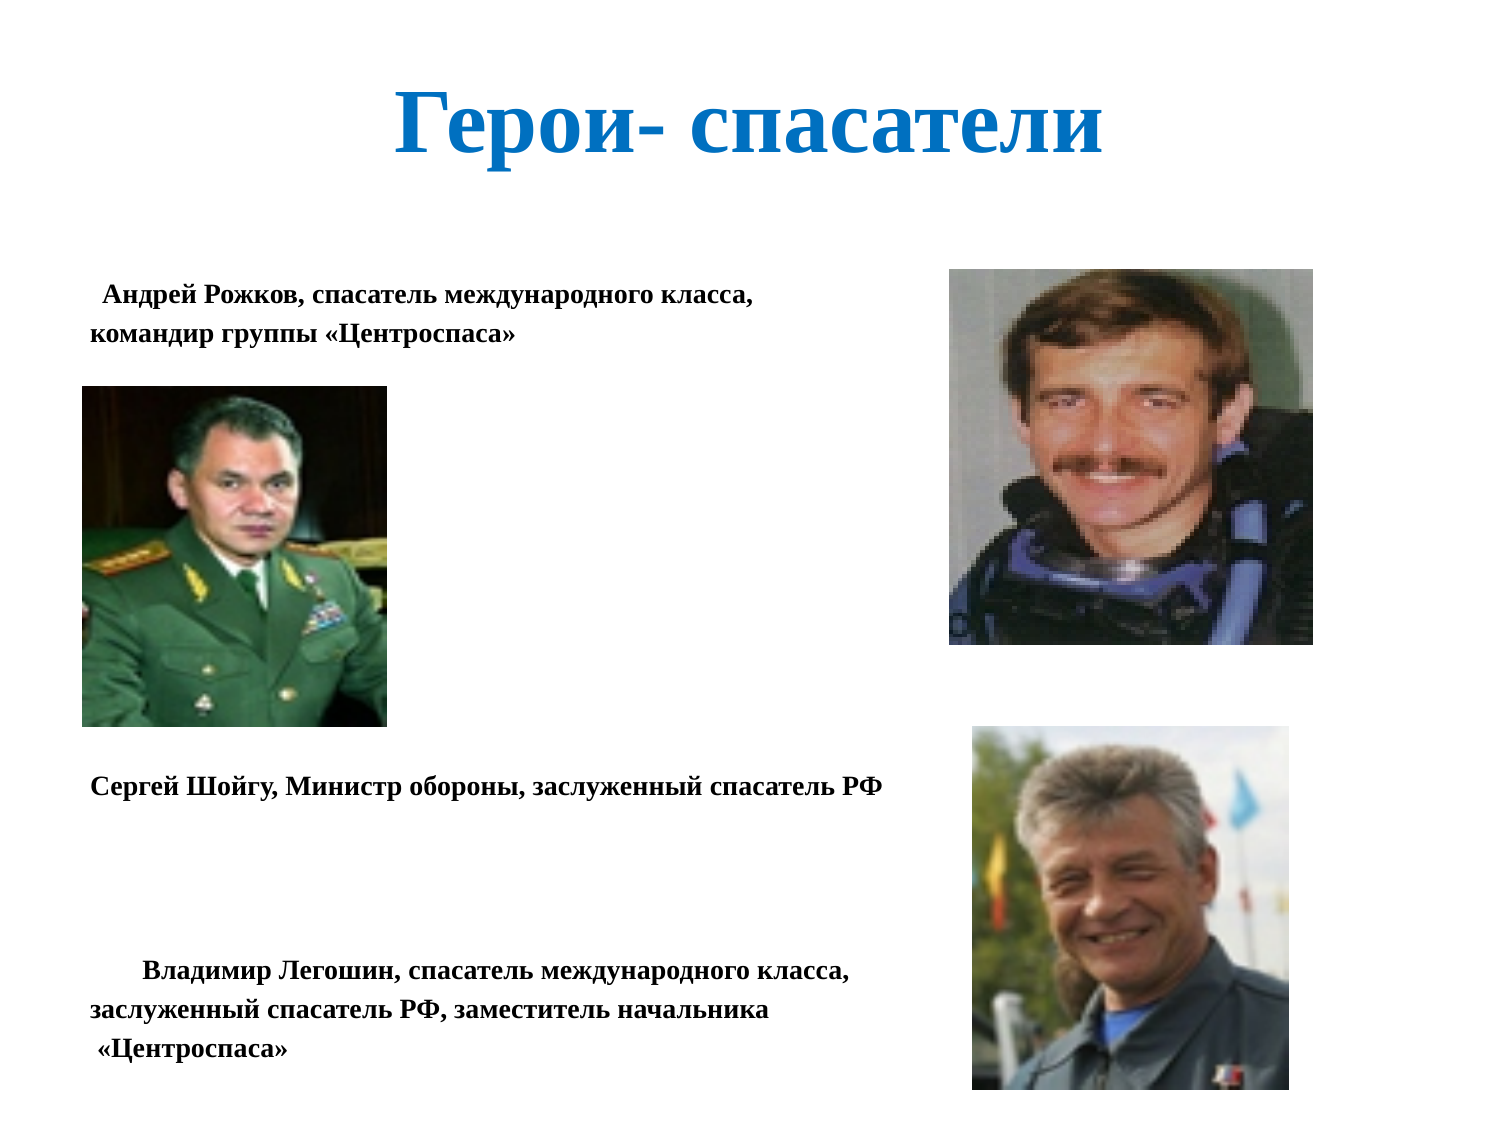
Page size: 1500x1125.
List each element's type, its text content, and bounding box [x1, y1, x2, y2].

picture [948, 269, 1313, 645]
title Герои- спасатели [75, 45, 1425, 188]
picture [972, 726, 1290, 1091]
list Андрей Рожков, спасатель международного класса, командир группы «Центроспаса» Сергей Шойгу, Министр обороны, заслуженный спасатель РФ Владимир Легошин, спасатель международного класса, заслуженный спасатель РФ, заместитель начальника «Центроспаса» [75, 199, 1425, 1079]
picture [81, 386, 387, 727]
